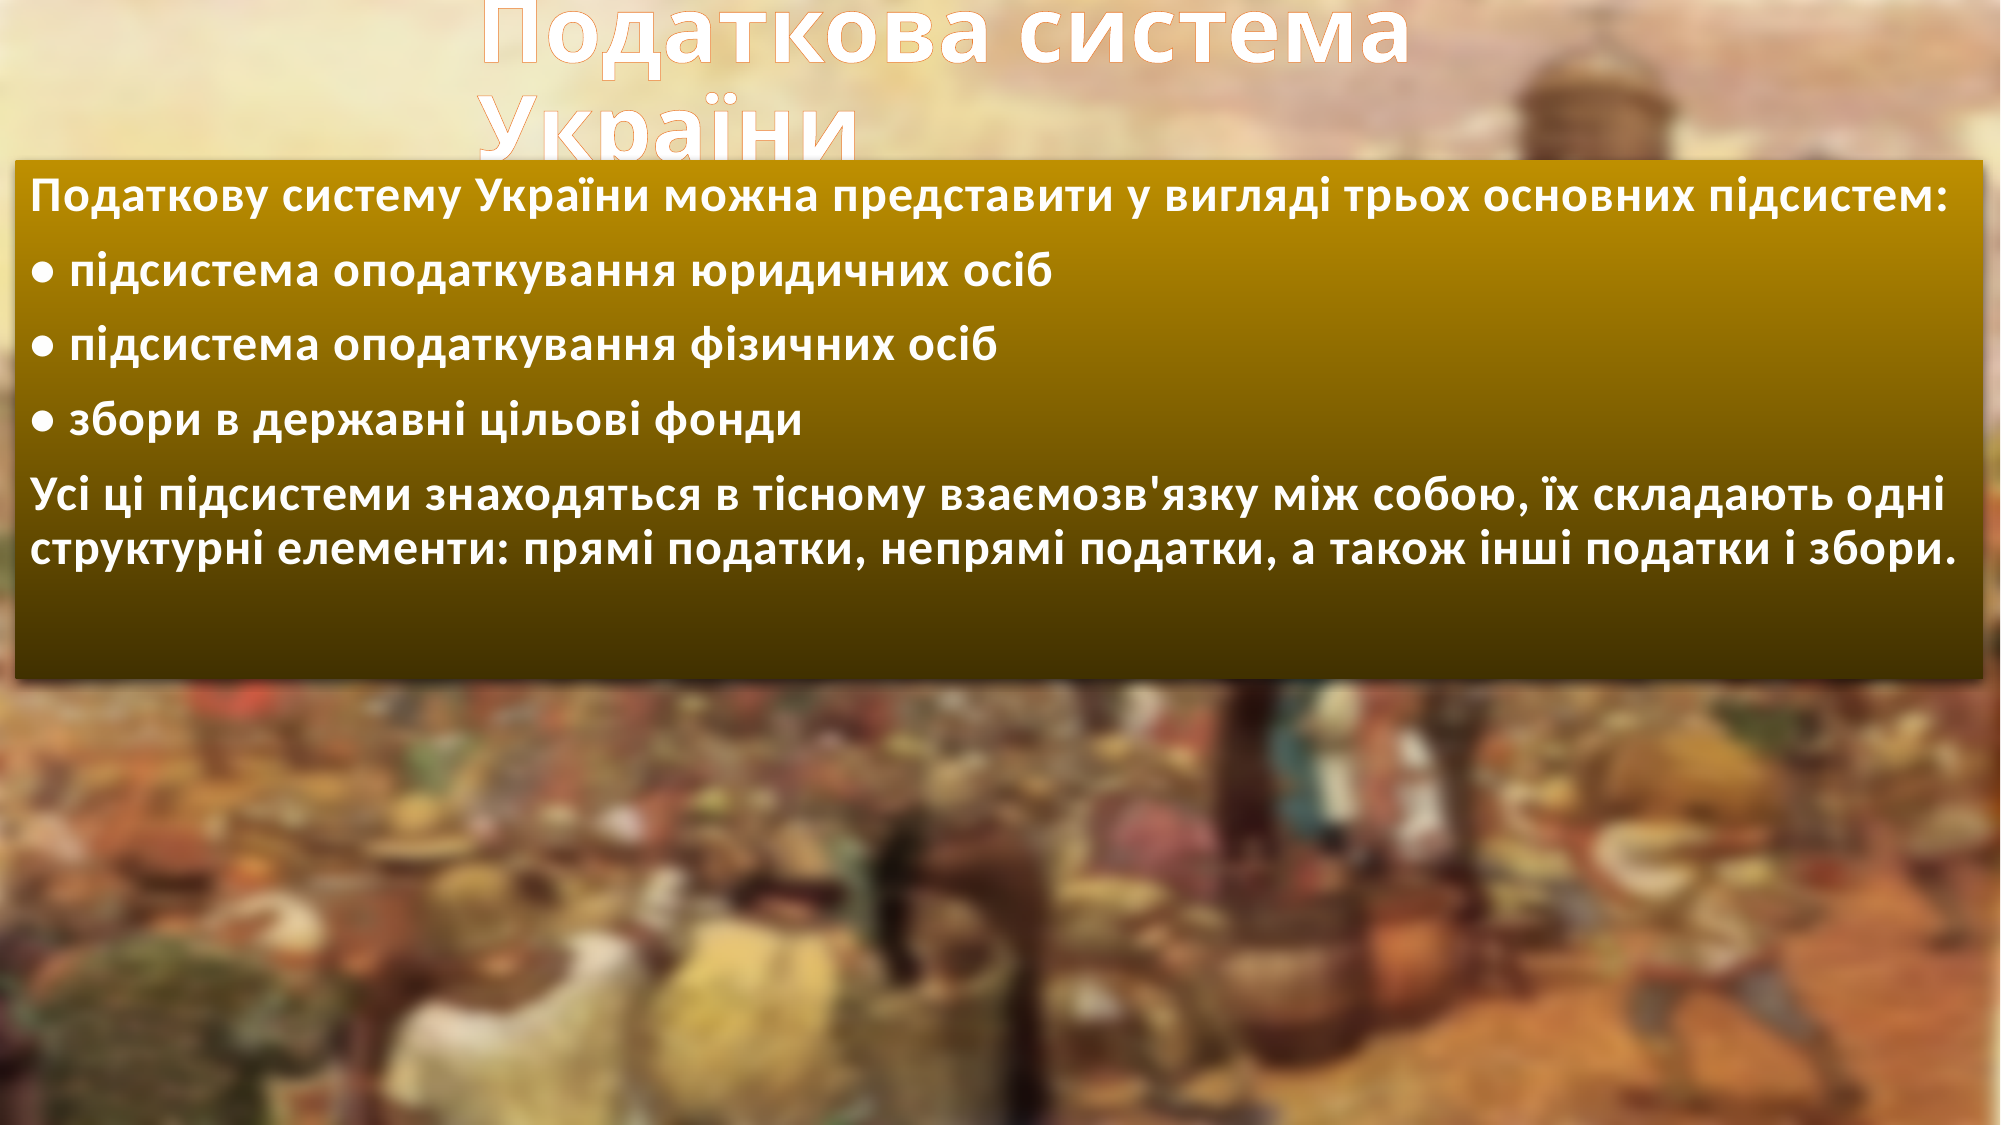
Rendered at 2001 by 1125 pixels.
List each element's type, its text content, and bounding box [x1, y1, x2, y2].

picture [0, 0, 2001, 1125]
title Податкова система України [461, 0, 1613, 155]
text_box Податкову систему України можна представити у вигляді трьох основних підсистем: • підсистема оподаткування юридичних осіб • підсистема оподаткування фізичних осіб • збори в державні цільові фонди Усі ці підсистеми знаходяться в тісному взаємозв'язку між собою, їх складають одні структурні елементи: прямі податки, непрямі податки, а також інші податки і збори. [15, 160, 1983, 679]
